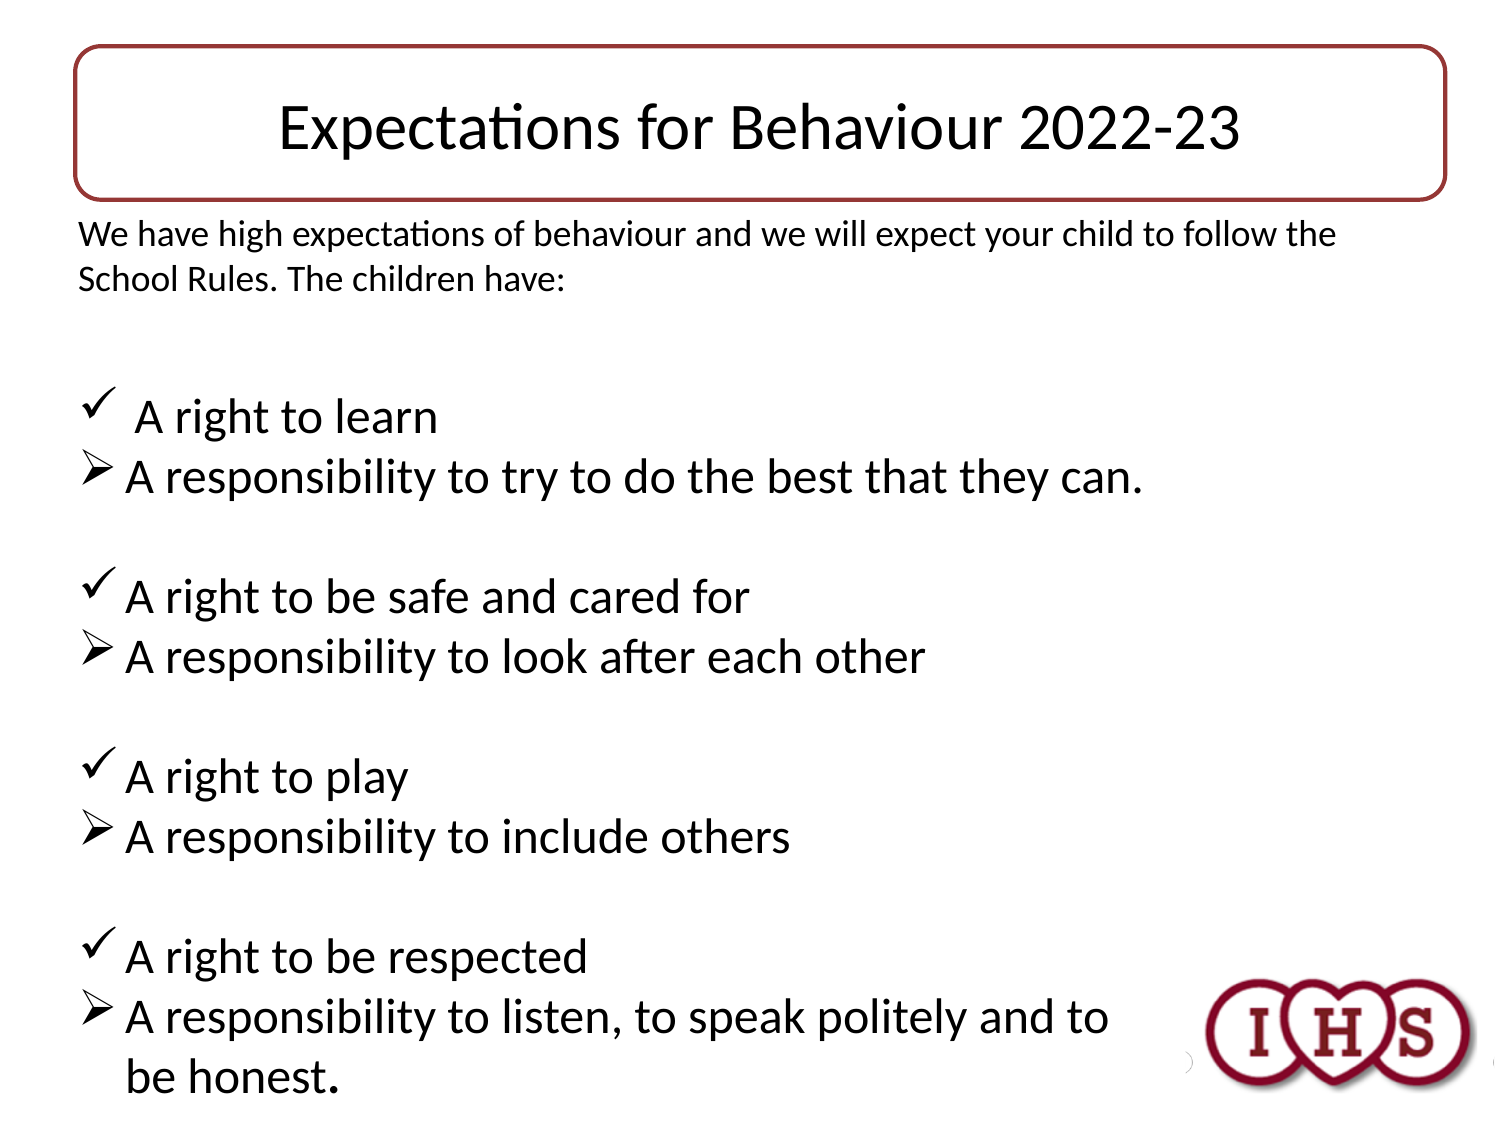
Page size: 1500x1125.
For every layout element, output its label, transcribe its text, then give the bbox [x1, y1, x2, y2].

picture [1185, 951, 1495, 1114]
text_box We have high expectations of behaviour and we will expect your child to follow the School Rules. The children have: A right to learn A responsibility to try to do the best that they can. A right to be safe and cared for A responsibility to look after each other A right to play A responsibility to include others A right to be respected A responsibility to listen, to speak politely and to be honest. [63, 201, 1458, 1125]
text_box Expectations for Behaviour 2022-23 [73, 44, 1448, 201]
